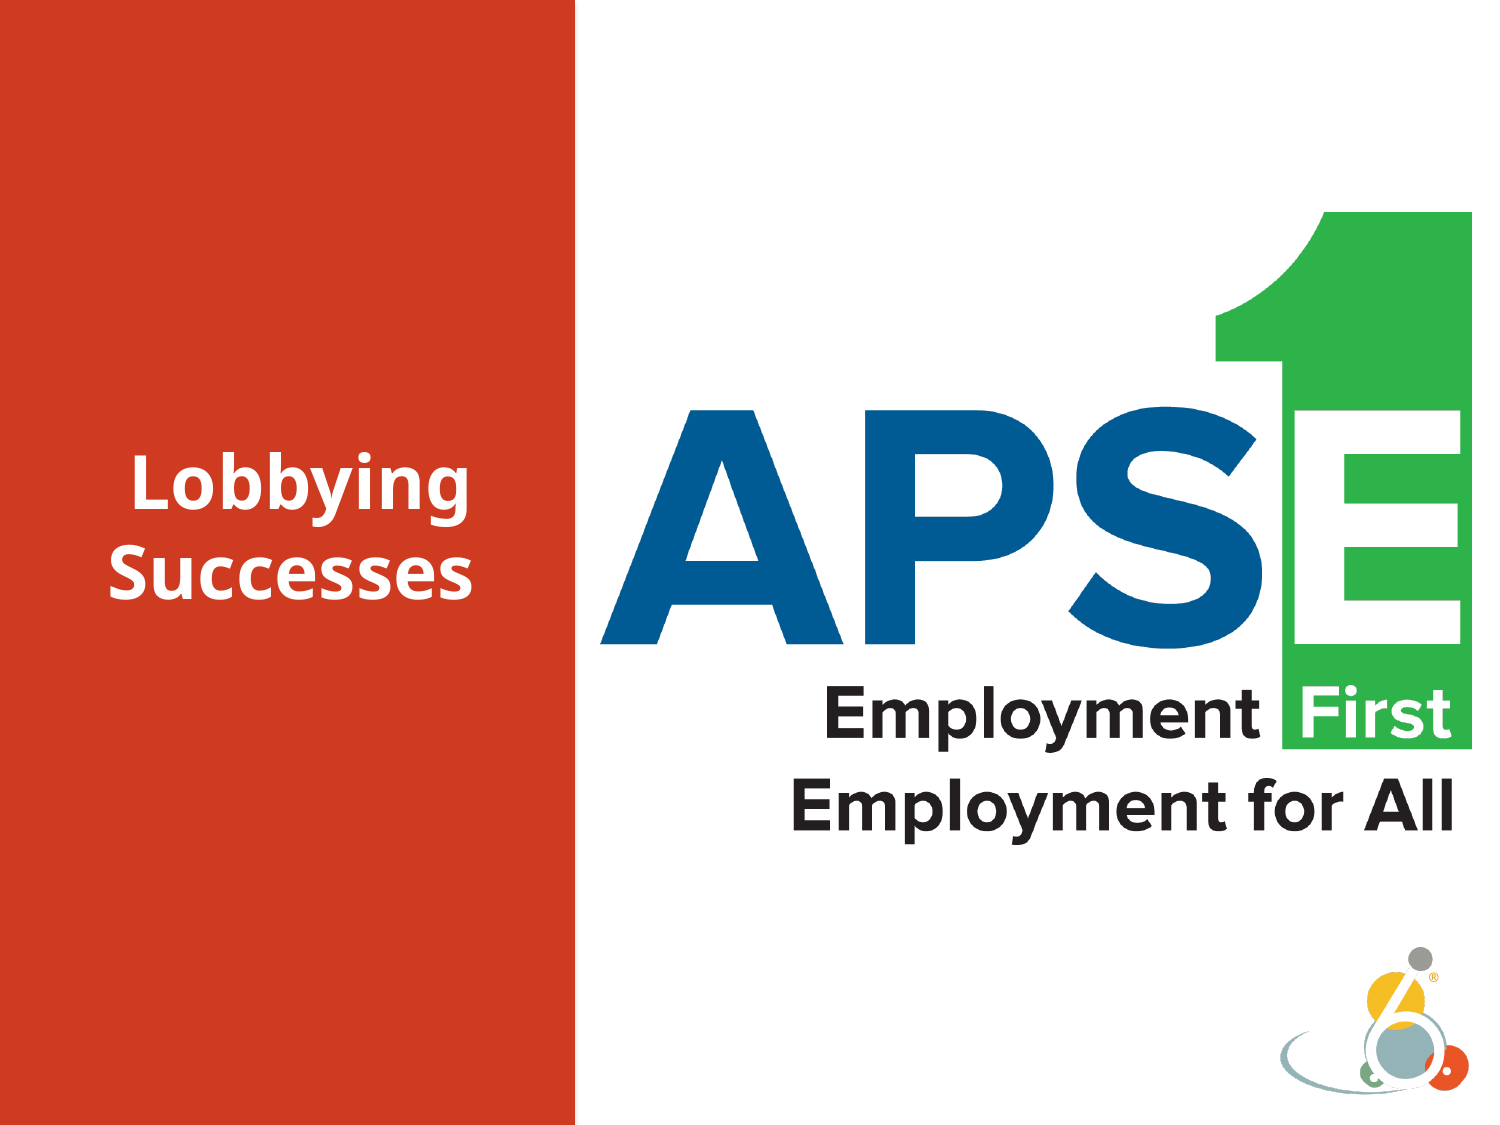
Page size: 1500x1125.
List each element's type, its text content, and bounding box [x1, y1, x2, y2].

title Lobbying Successes [32, 44, 569, 1005]
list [599, 211, 1472, 845]
